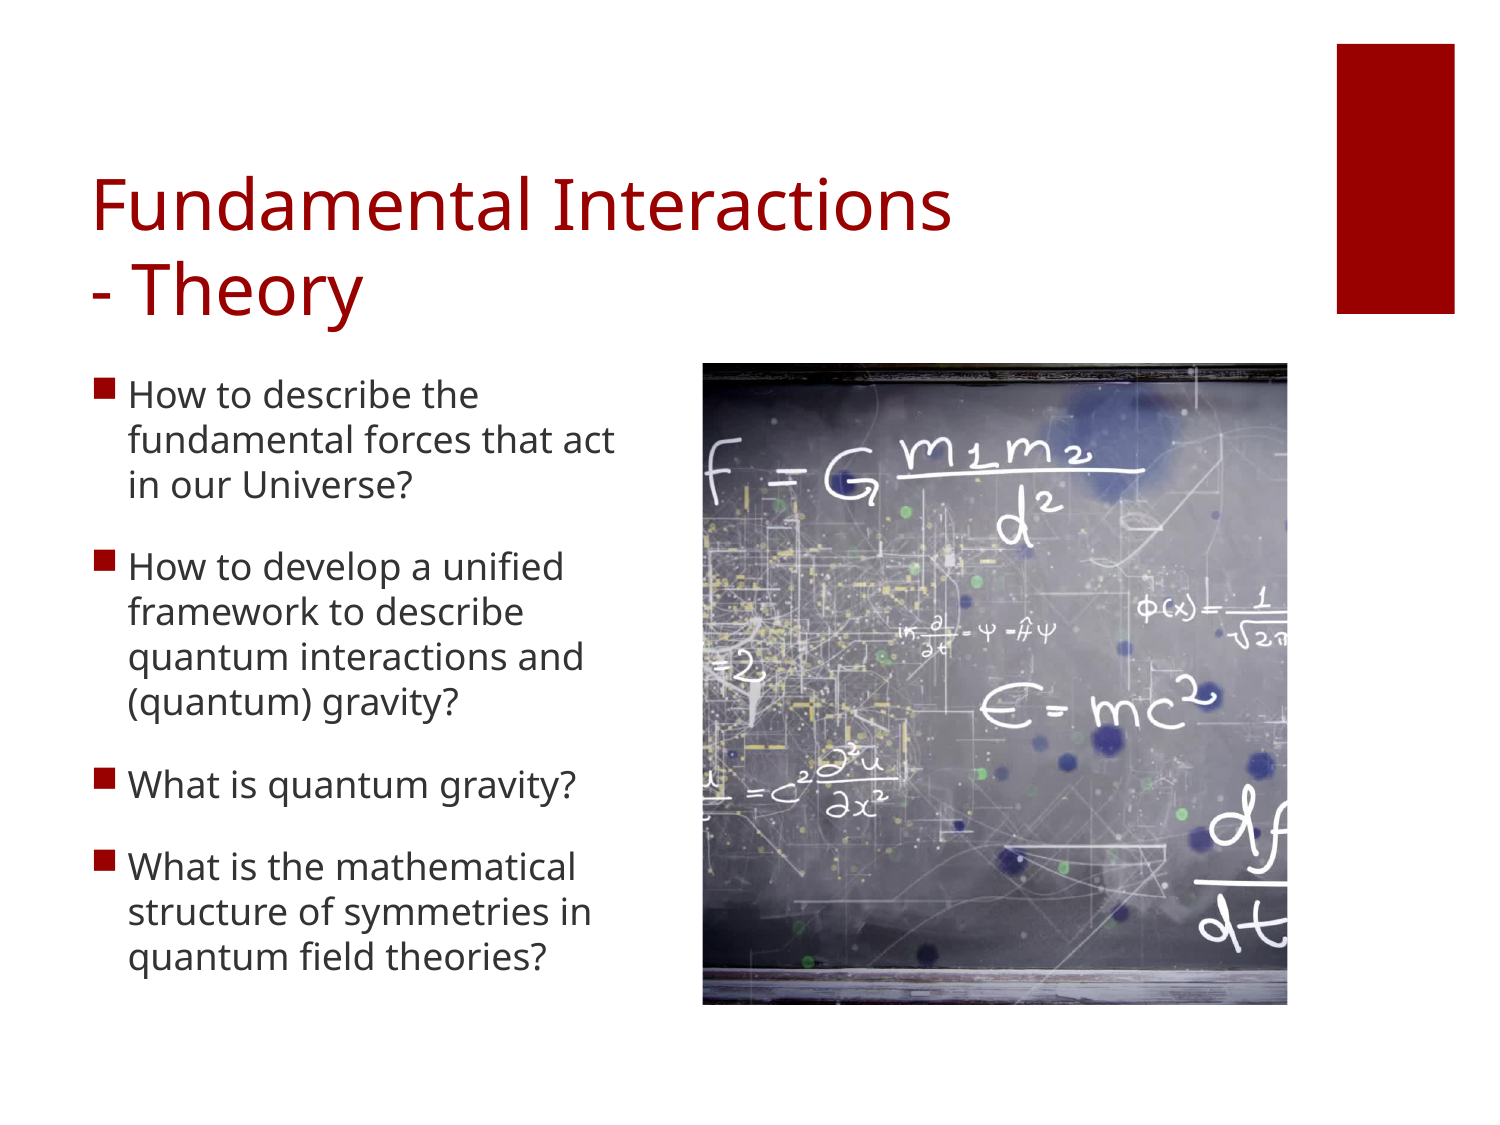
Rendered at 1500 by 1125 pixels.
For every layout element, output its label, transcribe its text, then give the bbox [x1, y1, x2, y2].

picture [701, 362, 1288, 1006]
title Fundamental Interactions - Theory [75, 149, 1288, 338]
list How to describe the fundamental forces that act in our Universe? How to develop a unified framework to describe quantum interactions and (quantum) gravity? What is quantum gravity? What is the mathematical structure of symmetries in quantum field theories? [75, 363, 660, 1005]
